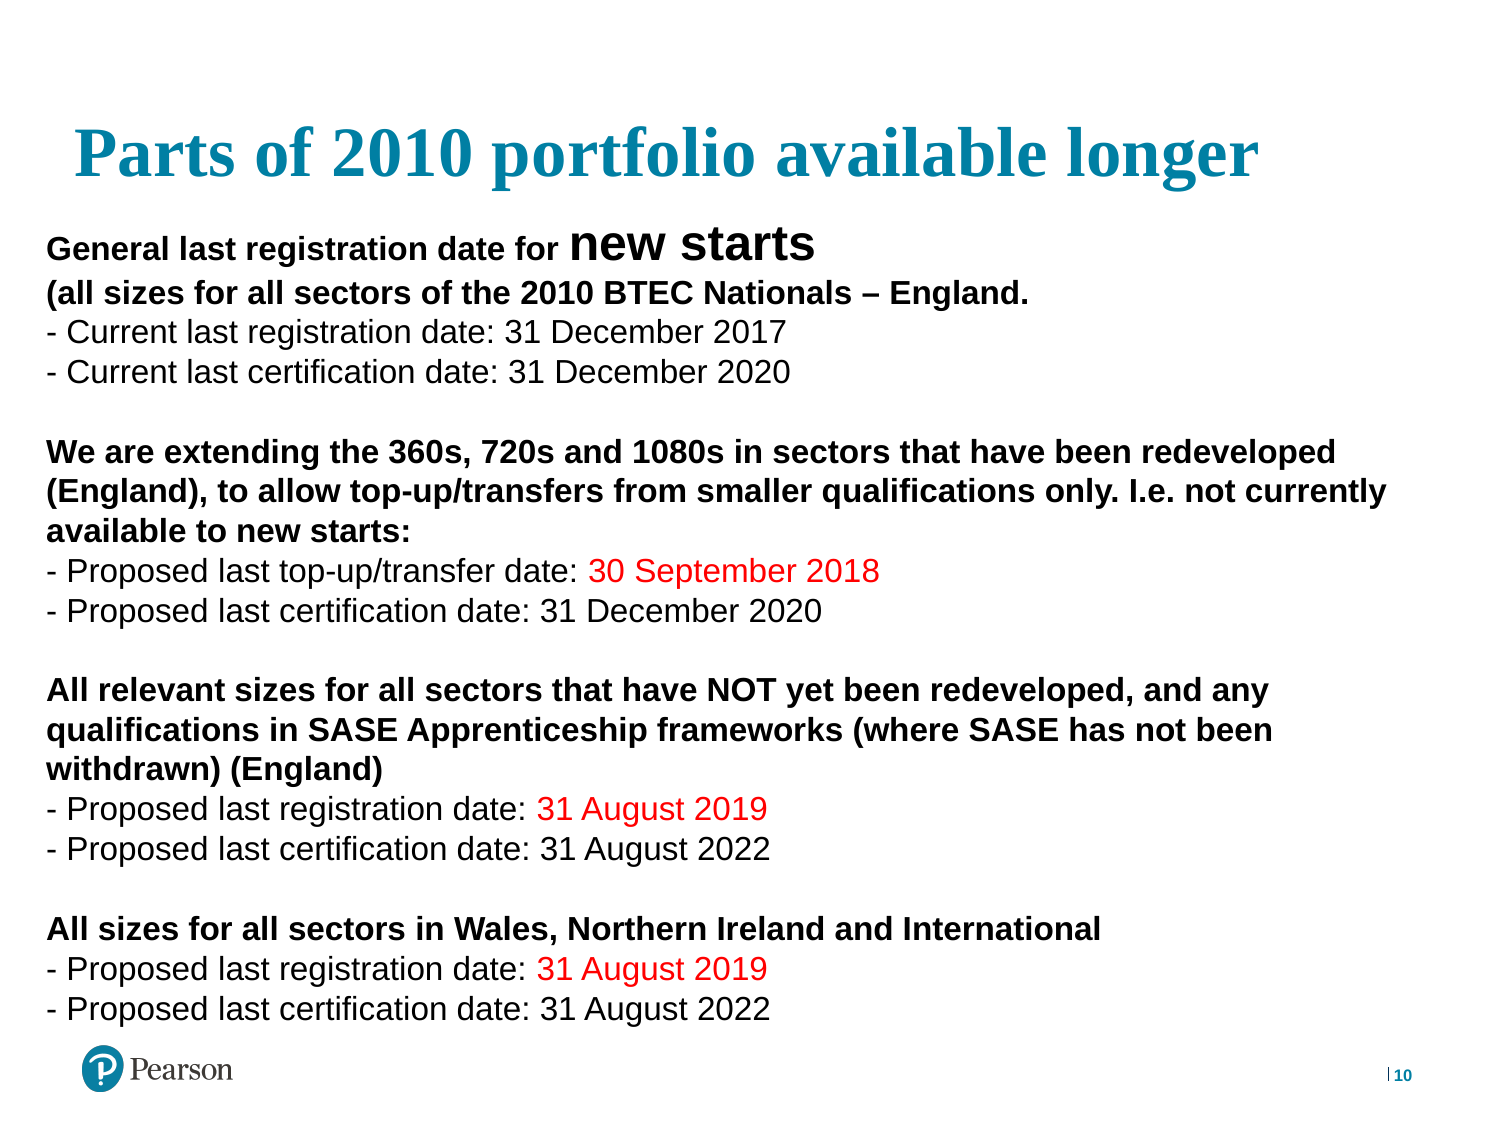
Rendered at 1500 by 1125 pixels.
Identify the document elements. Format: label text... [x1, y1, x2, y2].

picture [108, 1045, 233, 1092]
title Parts of 2010 portfolio available longer [59, 76, 1465, 195]
slide_number 10 [1393, 1064, 1465, 1086]
picture [90, 1054, 116, 1079]
picture [82, 1078, 93, 1092]
picture [82, 1045, 97, 1061]
text_box General last registration date for new starts (all sizes for all sectors of the 2010 BTEC Nationals – England. - Current last registration date: 31 December 2017 - Current last certification date: 31 December 2020 We are extending the 360s, 720s and 1080s in sectors that have been redeveloped (England), to allow top-up/transfers from smaller qualifications only. I.e. not currently available to new starts: - Proposed last top-up/transfer date: 30 September 2018 - Proposed last certification date: 31 December 2020 All relevant sizes for all sectors that have NOT yet been redeveloped, and any qualifications in SASE Apprenticeship frameworks (where SASE has not been withdrawn) (England) - Proposed last registration date: 31 August 2019 - Proposed last certification date: 31 August 2022 All sizes for all sectors in Wales, Northern Ireland and International - Proposed last registration date: 31 August 2019 - Proposed last certification date: 31 August 2022 [29, 195, 1465, 1021]
